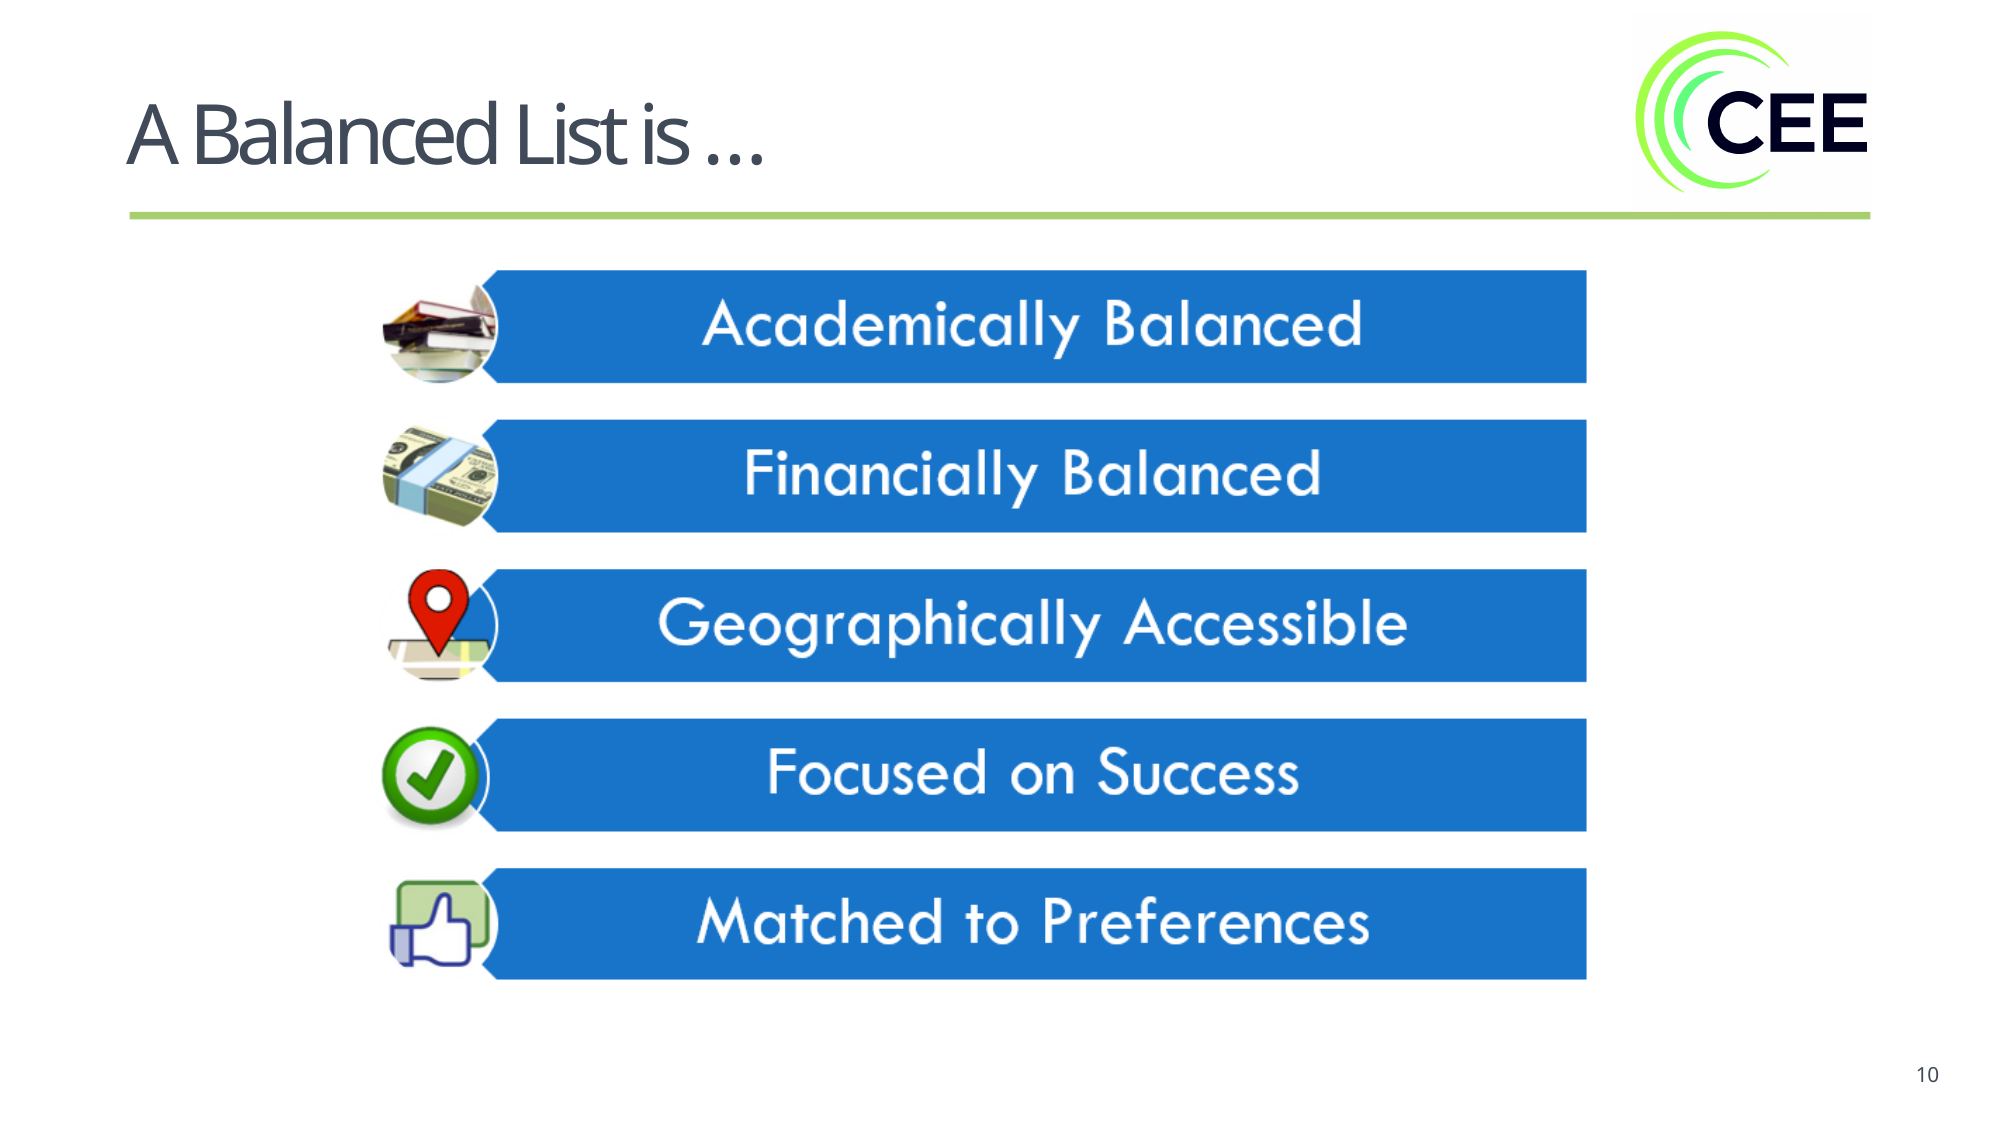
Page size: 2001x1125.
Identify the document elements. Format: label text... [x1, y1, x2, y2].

slide_number 10 [1907, 1055, 1948, 1097]
picture [1630, 11, 1872, 212]
text_box A Balanced List is … [119, 84, 1841, 190]
picture [303, 269, 1733, 984]
